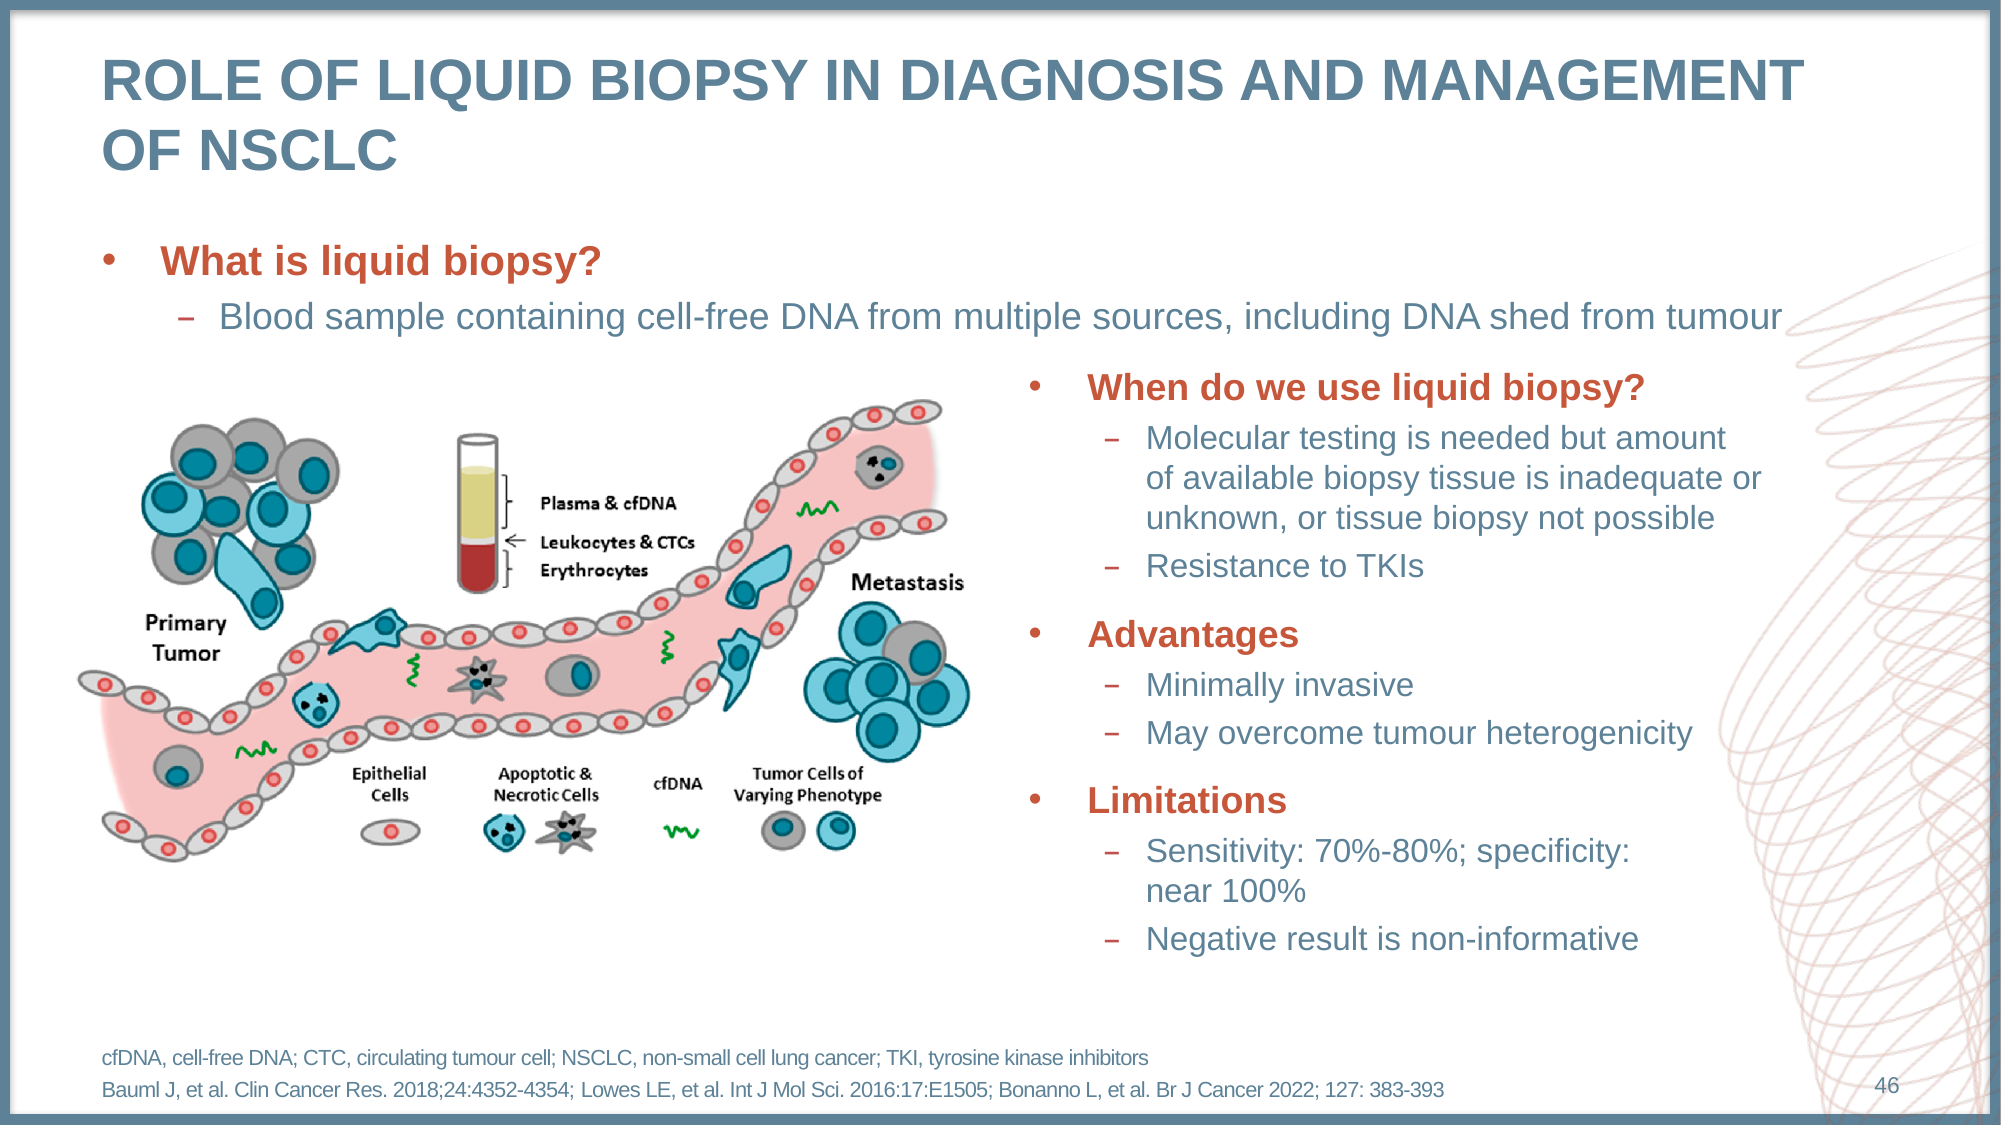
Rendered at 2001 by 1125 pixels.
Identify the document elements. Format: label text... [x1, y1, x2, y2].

title Role of Liquid Biopsy in diagnosis and management of nsclc [101, 42, 1900, 185]
slide_number 46 [1771, 1054, 1900, 1115]
list cfDNA, cell-free DNA; CTC, circulating tumour cell; NSCLC, non-small cell lung cancer; TKI, tyrosine kinase inhibitors Bauml J, et al. Clin Cancer Res. 2018;24:4352-4354; Lowes LE, et al. Int J Mol Sci. 2016:17:E1505; Bonanno L, et al. Br J Cancer 2022; 127: 383-393 [101, 1042, 1772, 1103]
list What is liquid biopsy? Blood sample containing cell-free DNA from multiple sources, including DNA shed from tumour [101, 233, 1901, 376]
picture [76, 397, 972, 864]
text_box When do we use liquid biopsy? Molecular testing is needed but amount of available biopsy tissue is inadequate or unknown, or tissue biopsy not possible Resistance to TKIs Advantages Minimally invasive May overcome tumour heterogenicity Limitations Sensitivity: 70%-80%; specificity: near 100% Negative result is non-informative [1028, 363, 1892, 1031]
